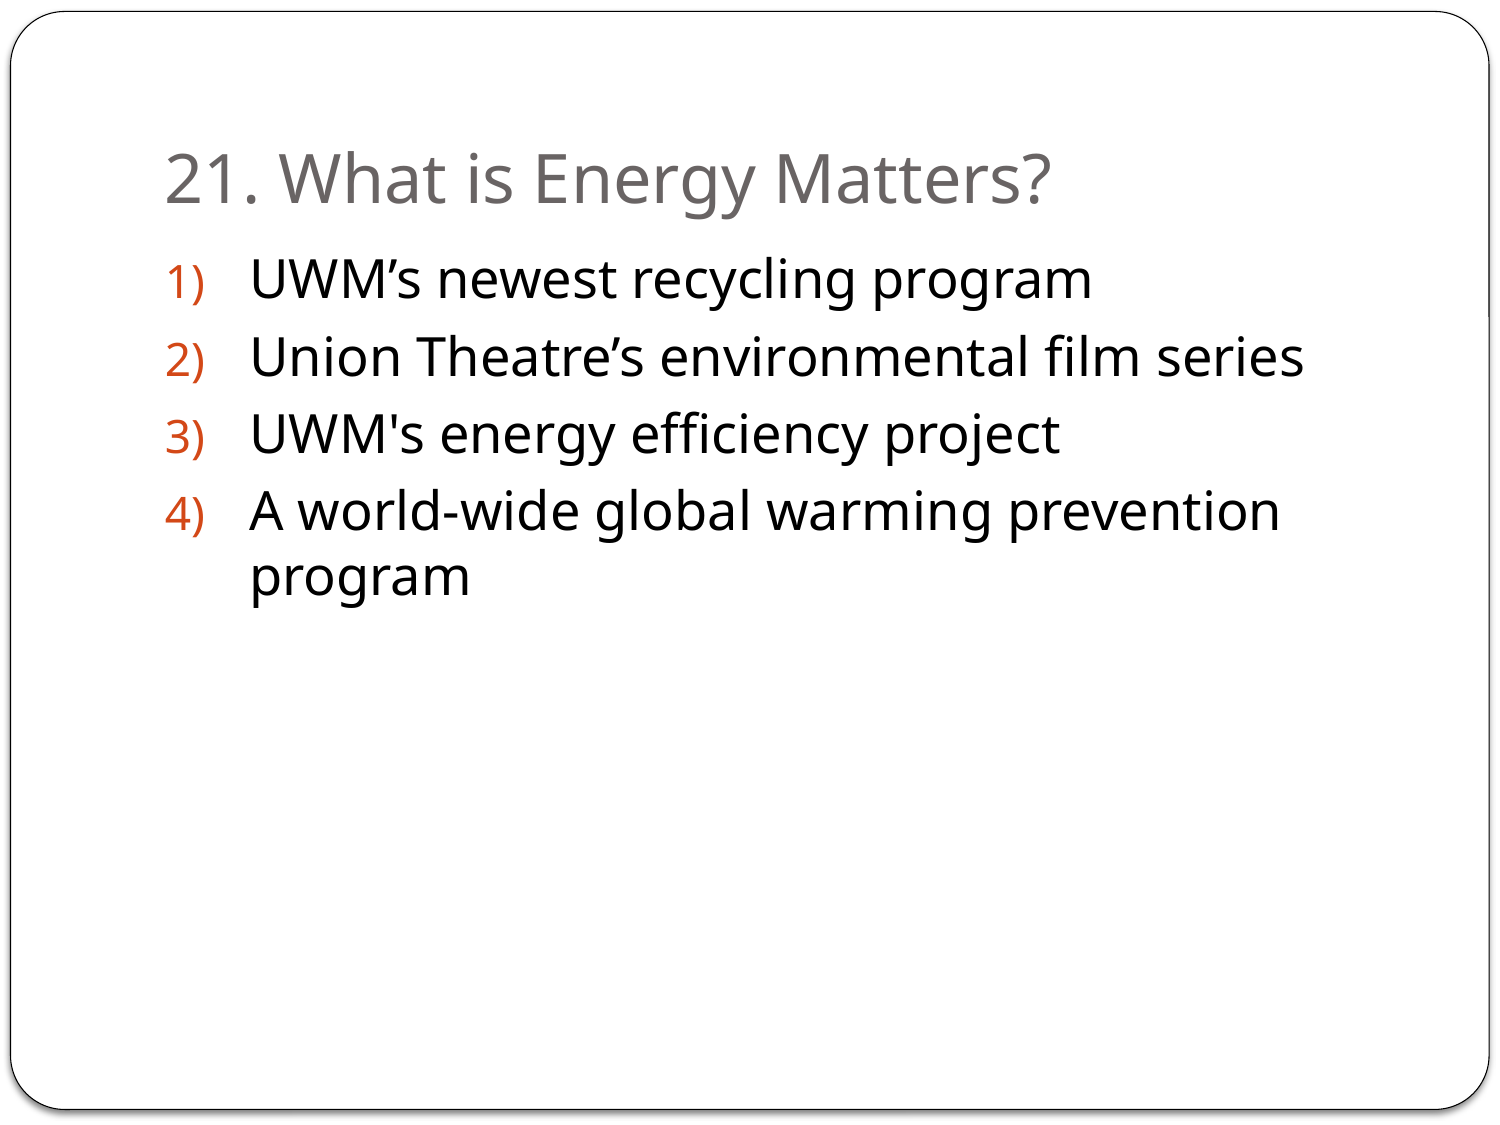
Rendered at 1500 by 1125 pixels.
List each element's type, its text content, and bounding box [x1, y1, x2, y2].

list UWM’s newest recycling program Union Theatre’s environmental film series UWM's energy efficiency project A world-wide global warming prevention program [150, 237, 1425, 988]
title 21. What is Energy Matters? [150, 45, 1425, 233]
